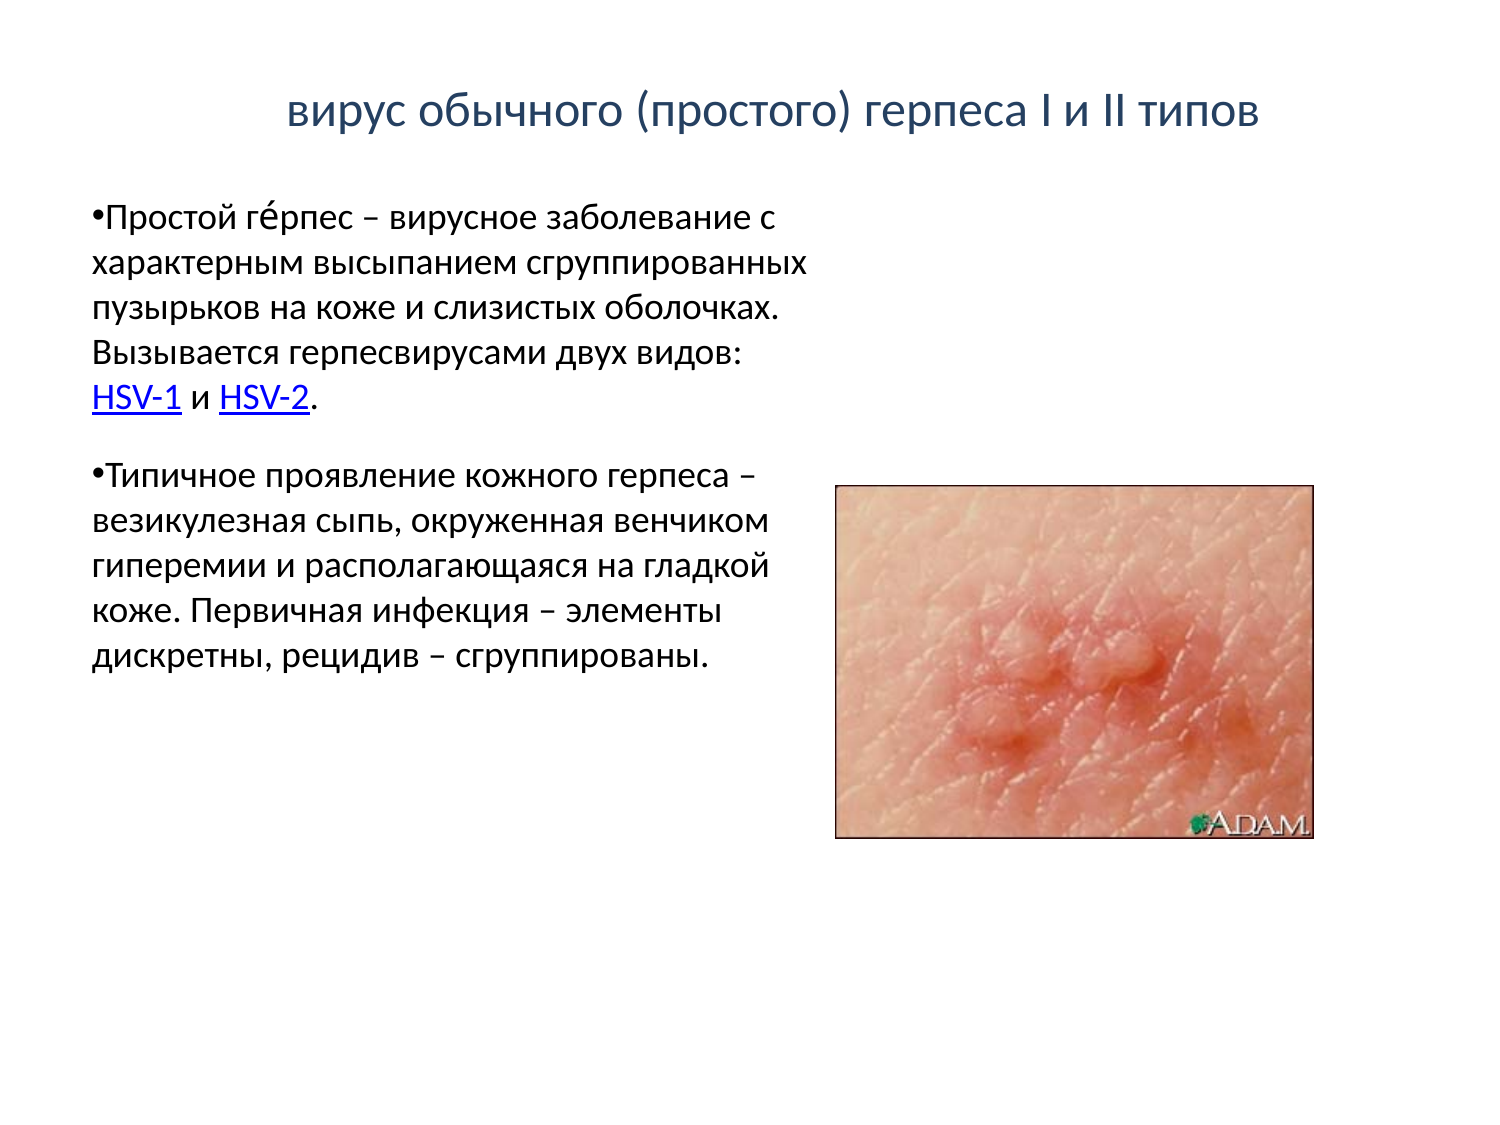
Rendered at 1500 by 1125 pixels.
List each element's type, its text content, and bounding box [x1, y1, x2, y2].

title вирус обычного (простого) герпеса I и II типов [76, 42, 1471, 231]
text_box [835, 485, 1315, 840]
list Простой ге́рпес – вирусное заболевание с характерным высыпанием сгруппированных пузырьков на коже и слизистых оболочках. Вызывается герпесвирусами двух видов: HSV-1 и HSV-2. Типичное проявление кожного герпеса – везикулезная сыпь, окруженная венчиком гиперемии и располагающаяся на гладкой коже. Первичная инфекция – элементы дискретны, рецидив – сгруппированы. [76, 184, 833, 1106]
